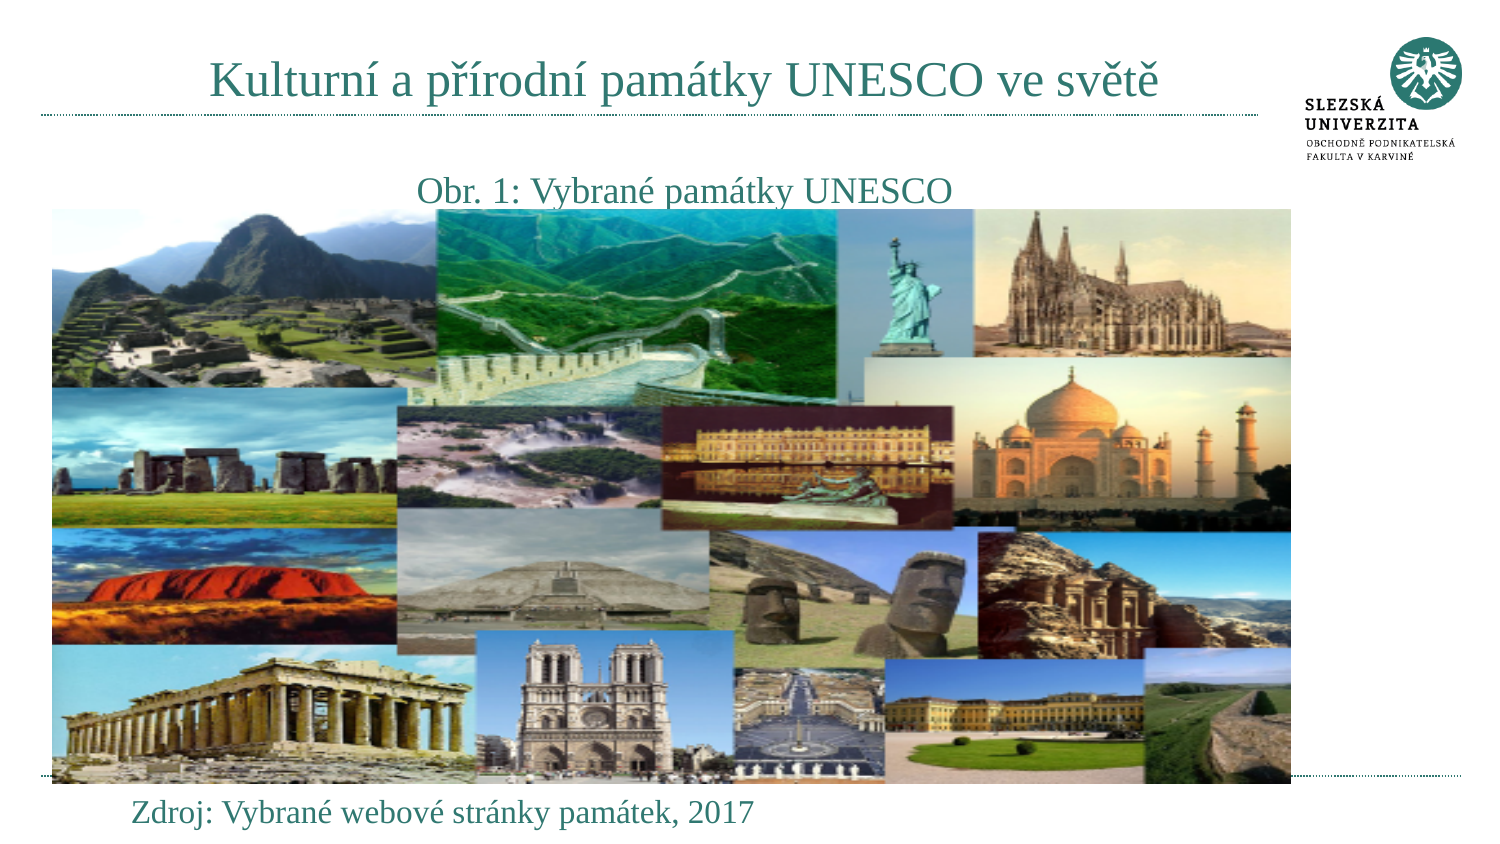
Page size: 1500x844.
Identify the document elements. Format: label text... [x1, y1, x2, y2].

title Kulturní a přírodní památky UNESCO ve světě Obr. 1: Vybrané památky UNESCO [53, 39, 1317, 123]
picture [1305, 37, 1462, 160]
picture [52, 208, 1291, 784]
text_box Zdroj: Vybrané webové stránky památek, 2017 [116, 792, 771, 838]
